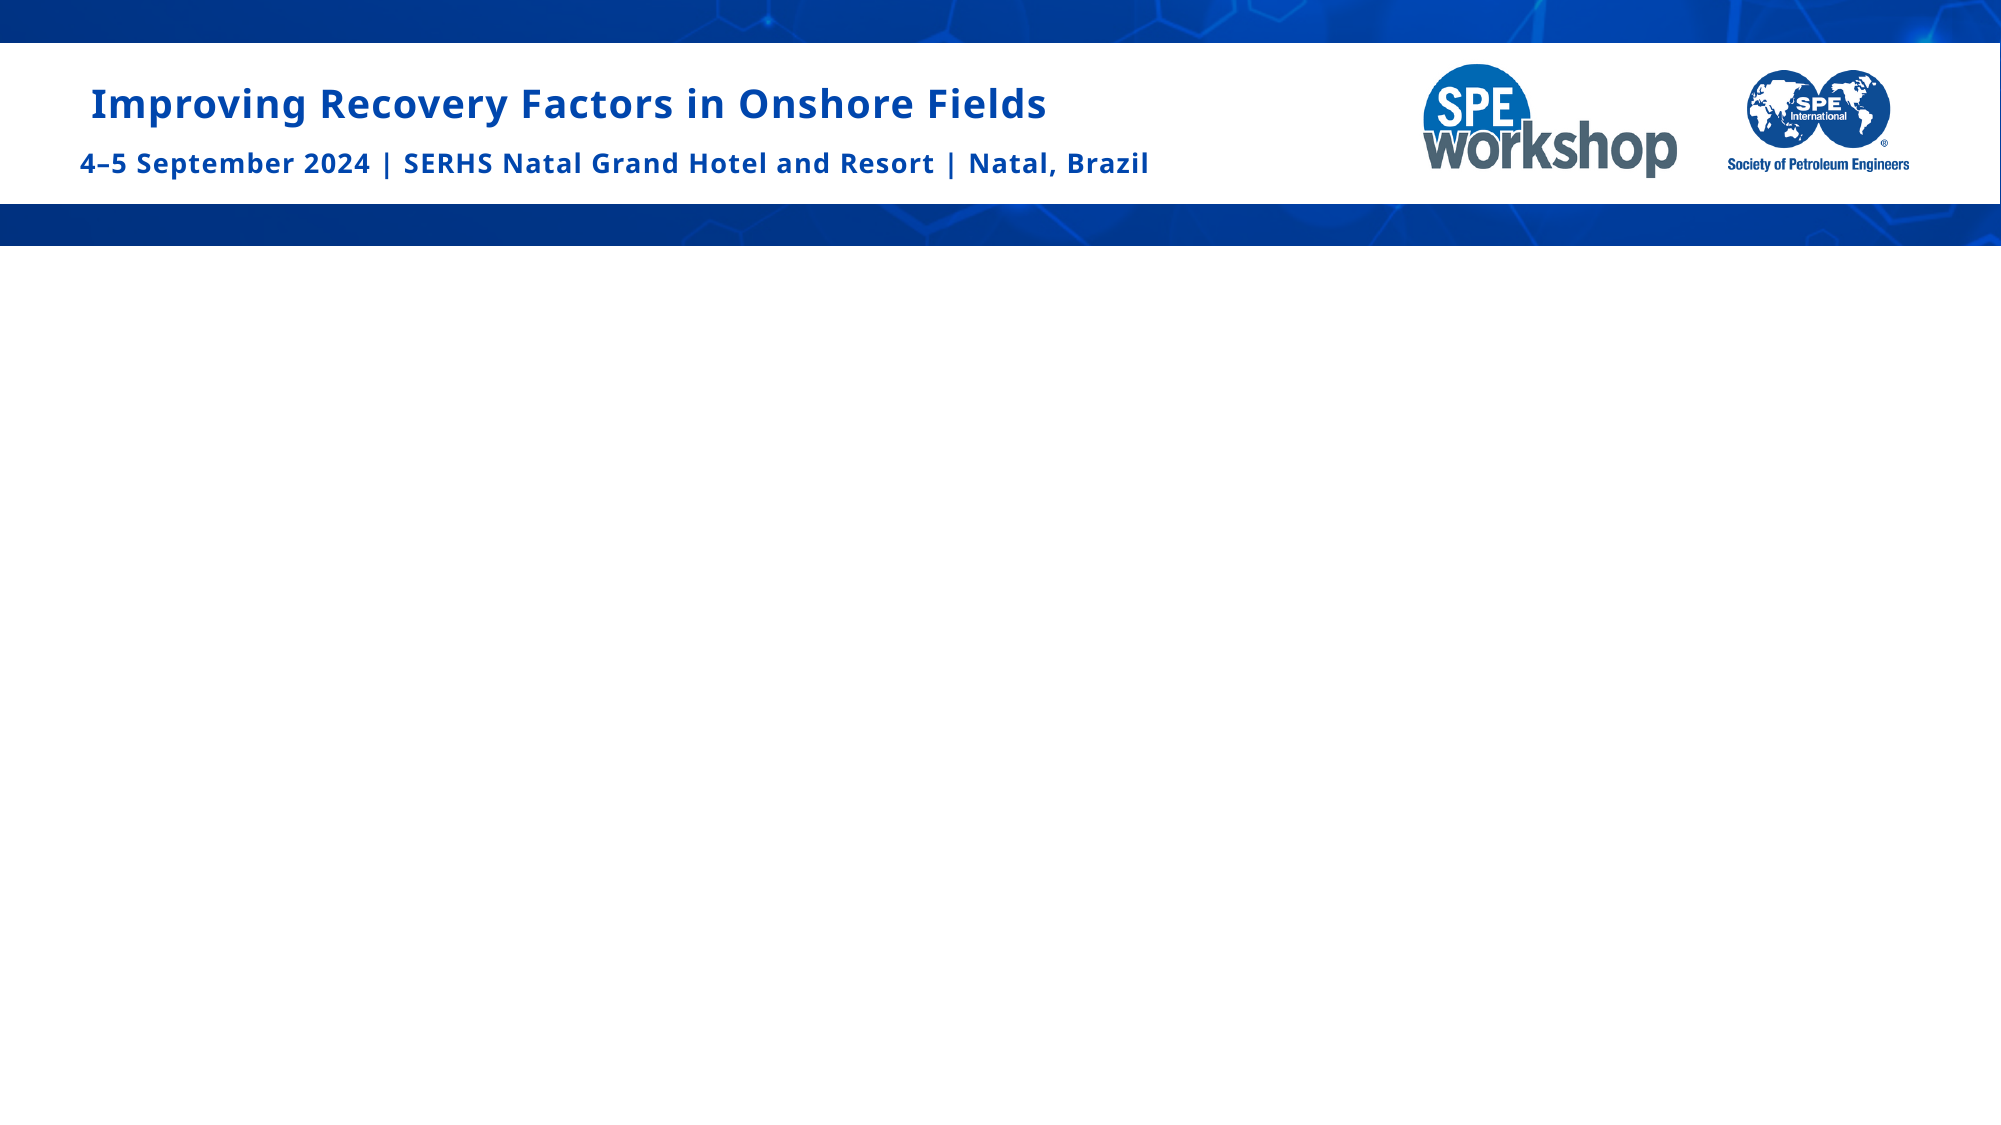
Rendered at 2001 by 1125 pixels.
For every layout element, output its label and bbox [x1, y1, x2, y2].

picture [0, 0, 2001, 246]
